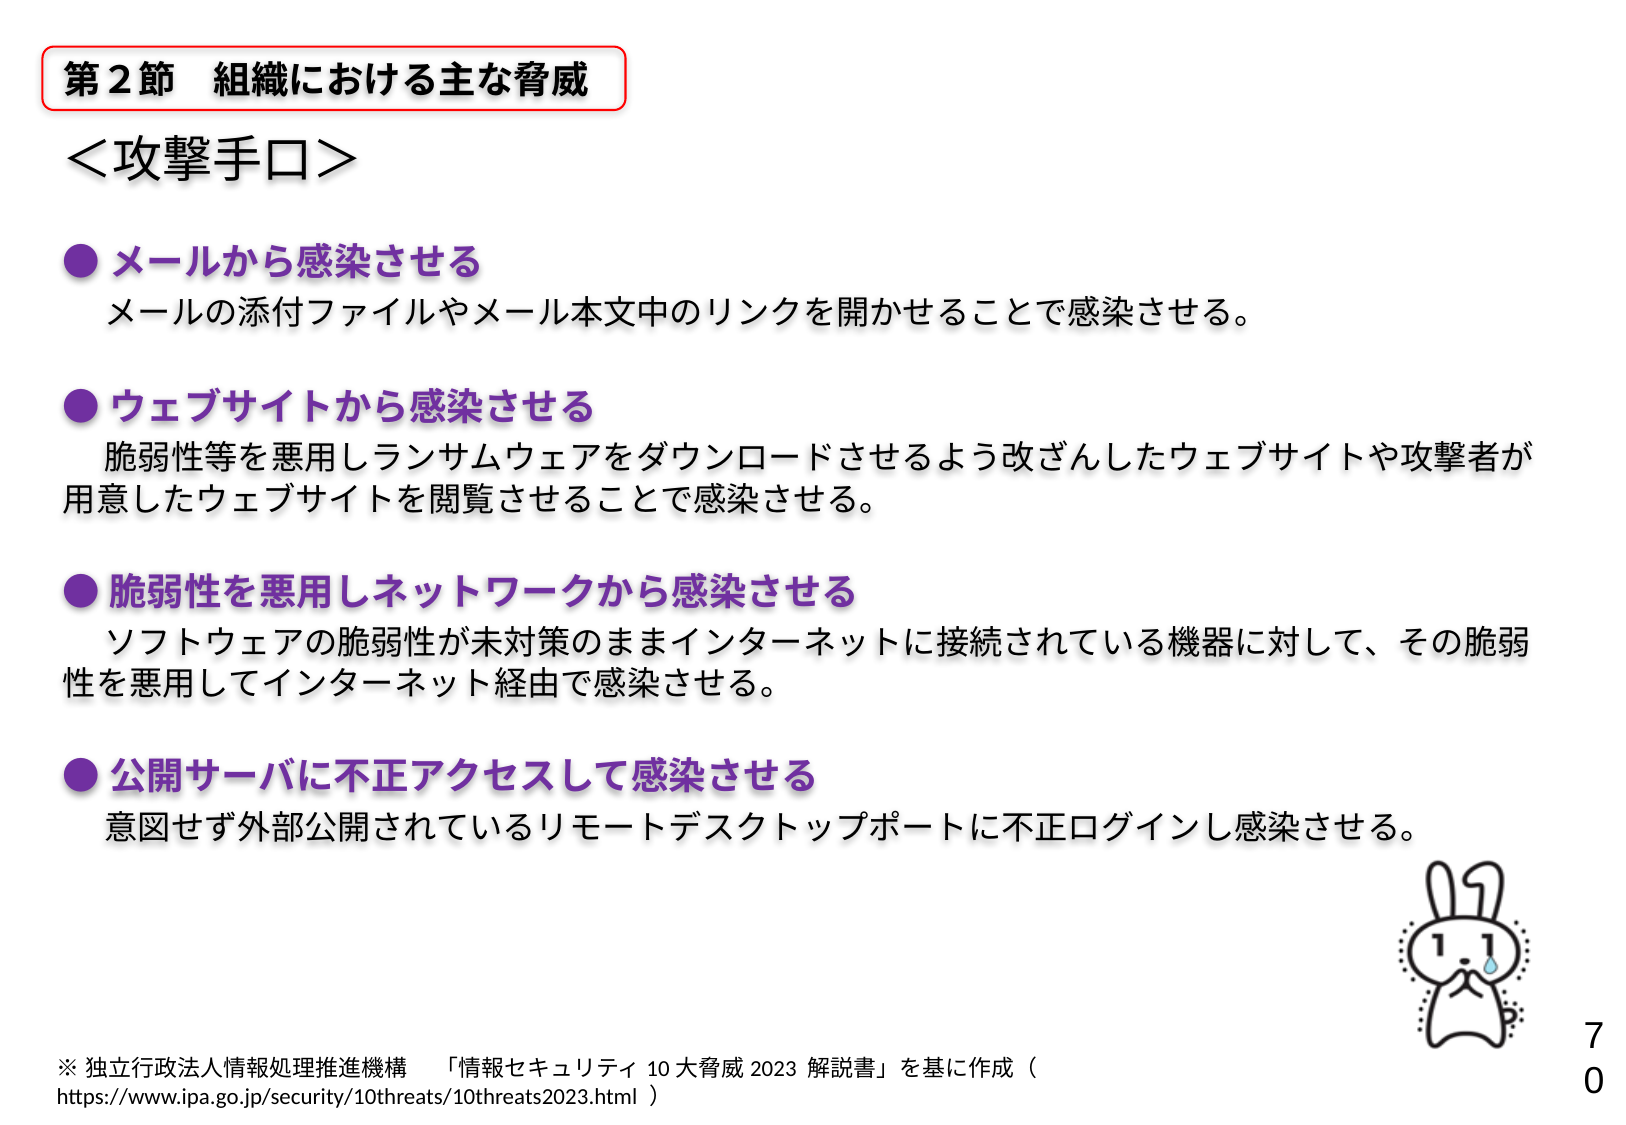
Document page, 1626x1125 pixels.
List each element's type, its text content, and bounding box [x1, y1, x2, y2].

picture [1379, 859, 1550, 1053]
text_box 第２節 組織における主な脅威 [41, 45, 627, 111]
text_box ＜攻撃手口＞ ●メールから感染させる メールの添付ファイルやメール本文中のリンクを開かせることで感染させる。 ●ウェブサイトから感染させる 脆弱性等を悪用しランサムウェアをダウンロードさせるよう改ざんしたウェブサイトや攻撃者が用意したウェブサイトを閲覧させることで感染させる。 ●脆弱性を悪用しネットワークから感染させる ソフトウェアの脆弱性が未対策のままインターネットに接続されている機器に対して、その脆弱性を悪用してインターネット経由で感染させる。 ●公開サーバに不正アクセスして感染させる 意図せず外部公開されているリモートデスクトップポートに不正ログインし感染させる。 [56, 121, 1557, 926]
text_box 70 [1583, 1026, 1622, 1087]
text_box ※独立行政法人情報処理推進機構 「情報セキュリティ10大脅威2023 解説書」を基に作成（ https://www.ipa.go.jp/security/10threats/10threats2023.html ） [41, 1050, 1569, 1113]
